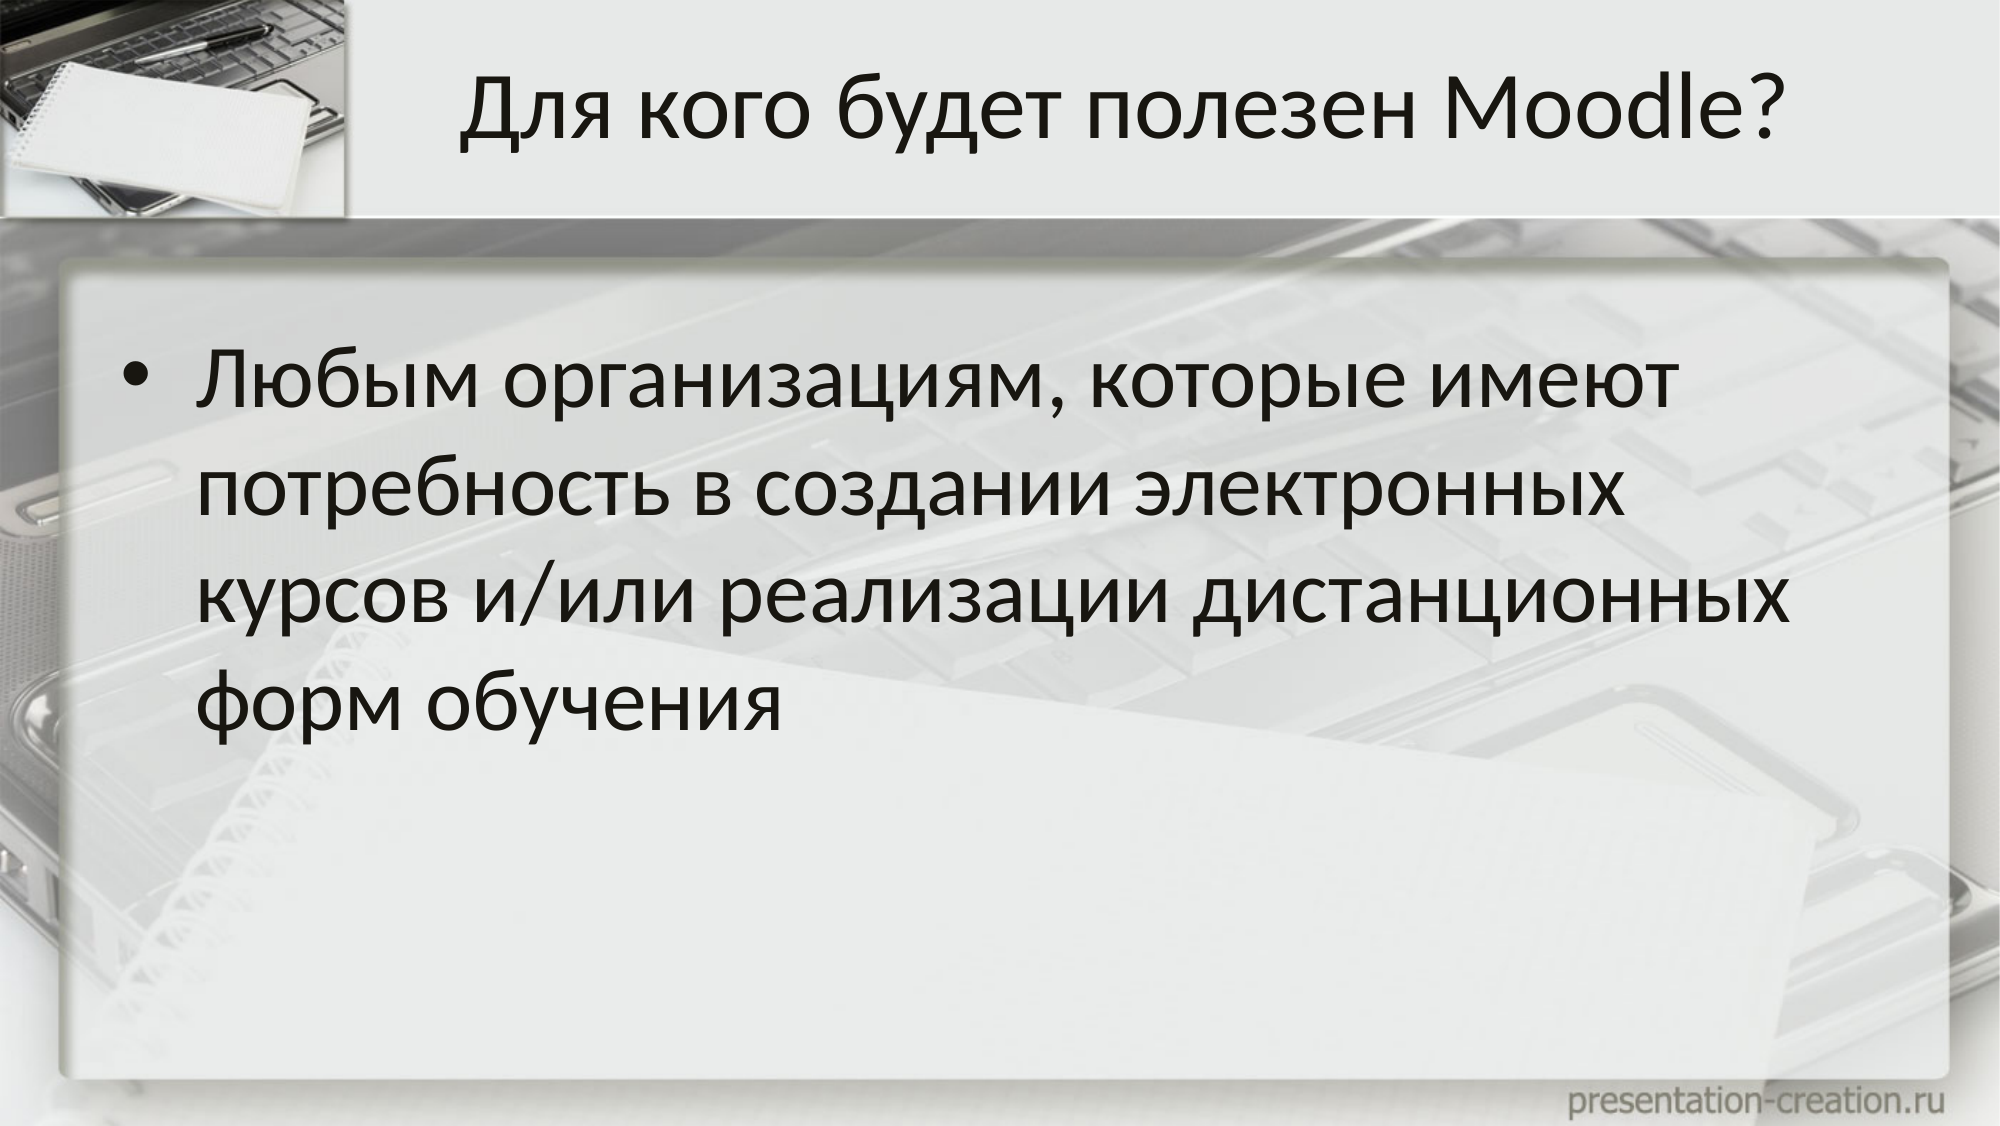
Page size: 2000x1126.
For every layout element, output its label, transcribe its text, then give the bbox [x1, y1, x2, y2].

picture [0, 0, 2000, 1126]
list Любым организациям, которые имеют потребность в создании электронных курсов и/или реализации дистанционных форм обучения [99, 308, 1900, 1051]
title Для кого будет полезен Moodle? [383, 0, 1866, 201]
